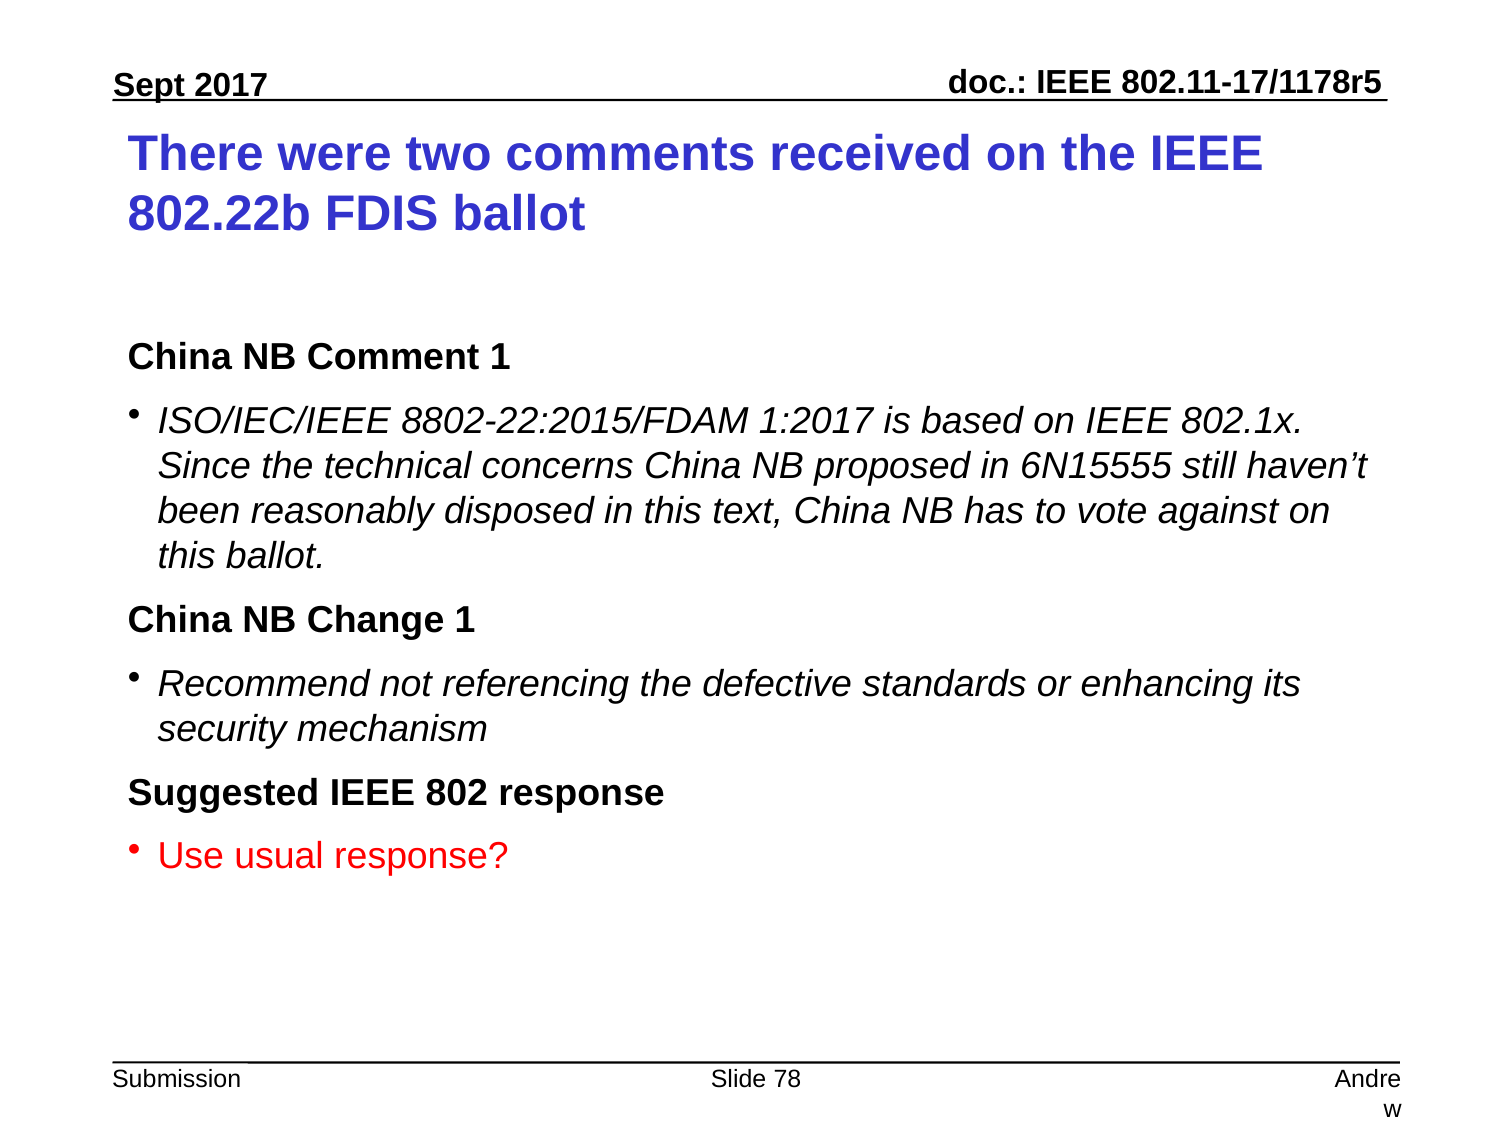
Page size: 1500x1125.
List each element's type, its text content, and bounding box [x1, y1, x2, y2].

footer Andrew Myles, Cisco [1320, 1061, 1402, 1093]
title There were two comments received on the IEEE 802.22b FDIS ballot [112, 112, 1388, 288]
list China NB Comment 1 ISO/IEC/IEEE 8802-22:2015/FDAM 1:2017 is based on IEEE 802.1x. Since the technical concerns China NB proposed in 6N15555 still haven’t been reasonably disposed in this text, China NB has to vote against on this ballot. China NB Change 1 Recommend not referencing the defective standards or enhancing its security mechanism Suggested IEEE 802 response Use usual response? [112, 324, 1388, 1000]
slide_number Slide 78 [709, 1061, 803, 1093]
